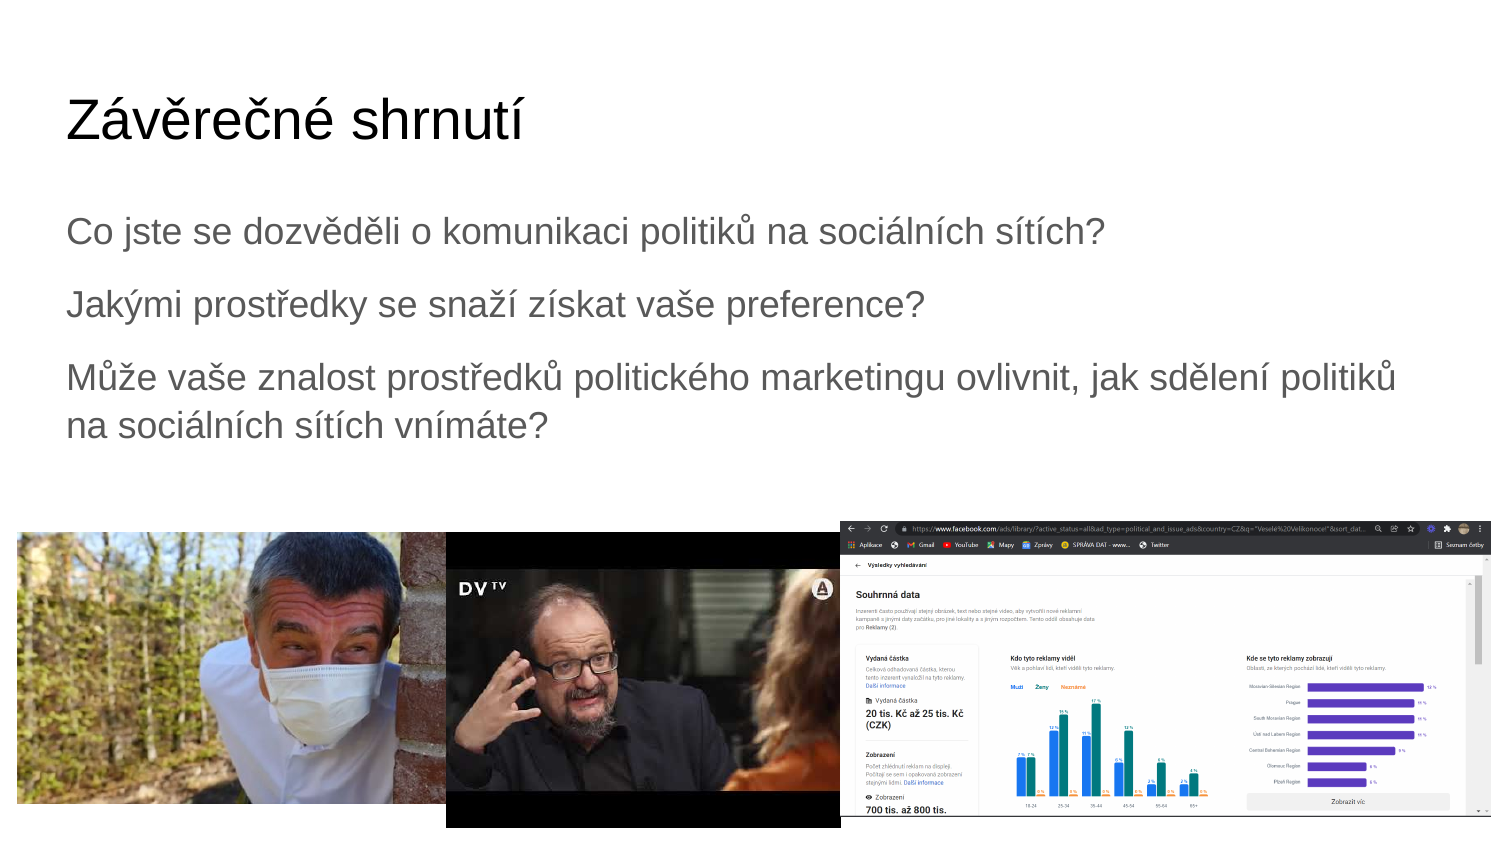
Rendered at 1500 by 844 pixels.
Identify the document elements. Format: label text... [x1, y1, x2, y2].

title Závěrečné shrnutí [51, 72, 1449, 167]
picture [16, 520, 1492, 828]
list Co jste se dozvěděli o komunikaci politiků na sociálních sítích? Jakými prostředky se snaží získat vaše preference? Může vaše znalost prostředků politického marketingu ovlivnit, jak sdělení politiků na sociálních sítích vnímáte? [51, 189, 1449, 530]
